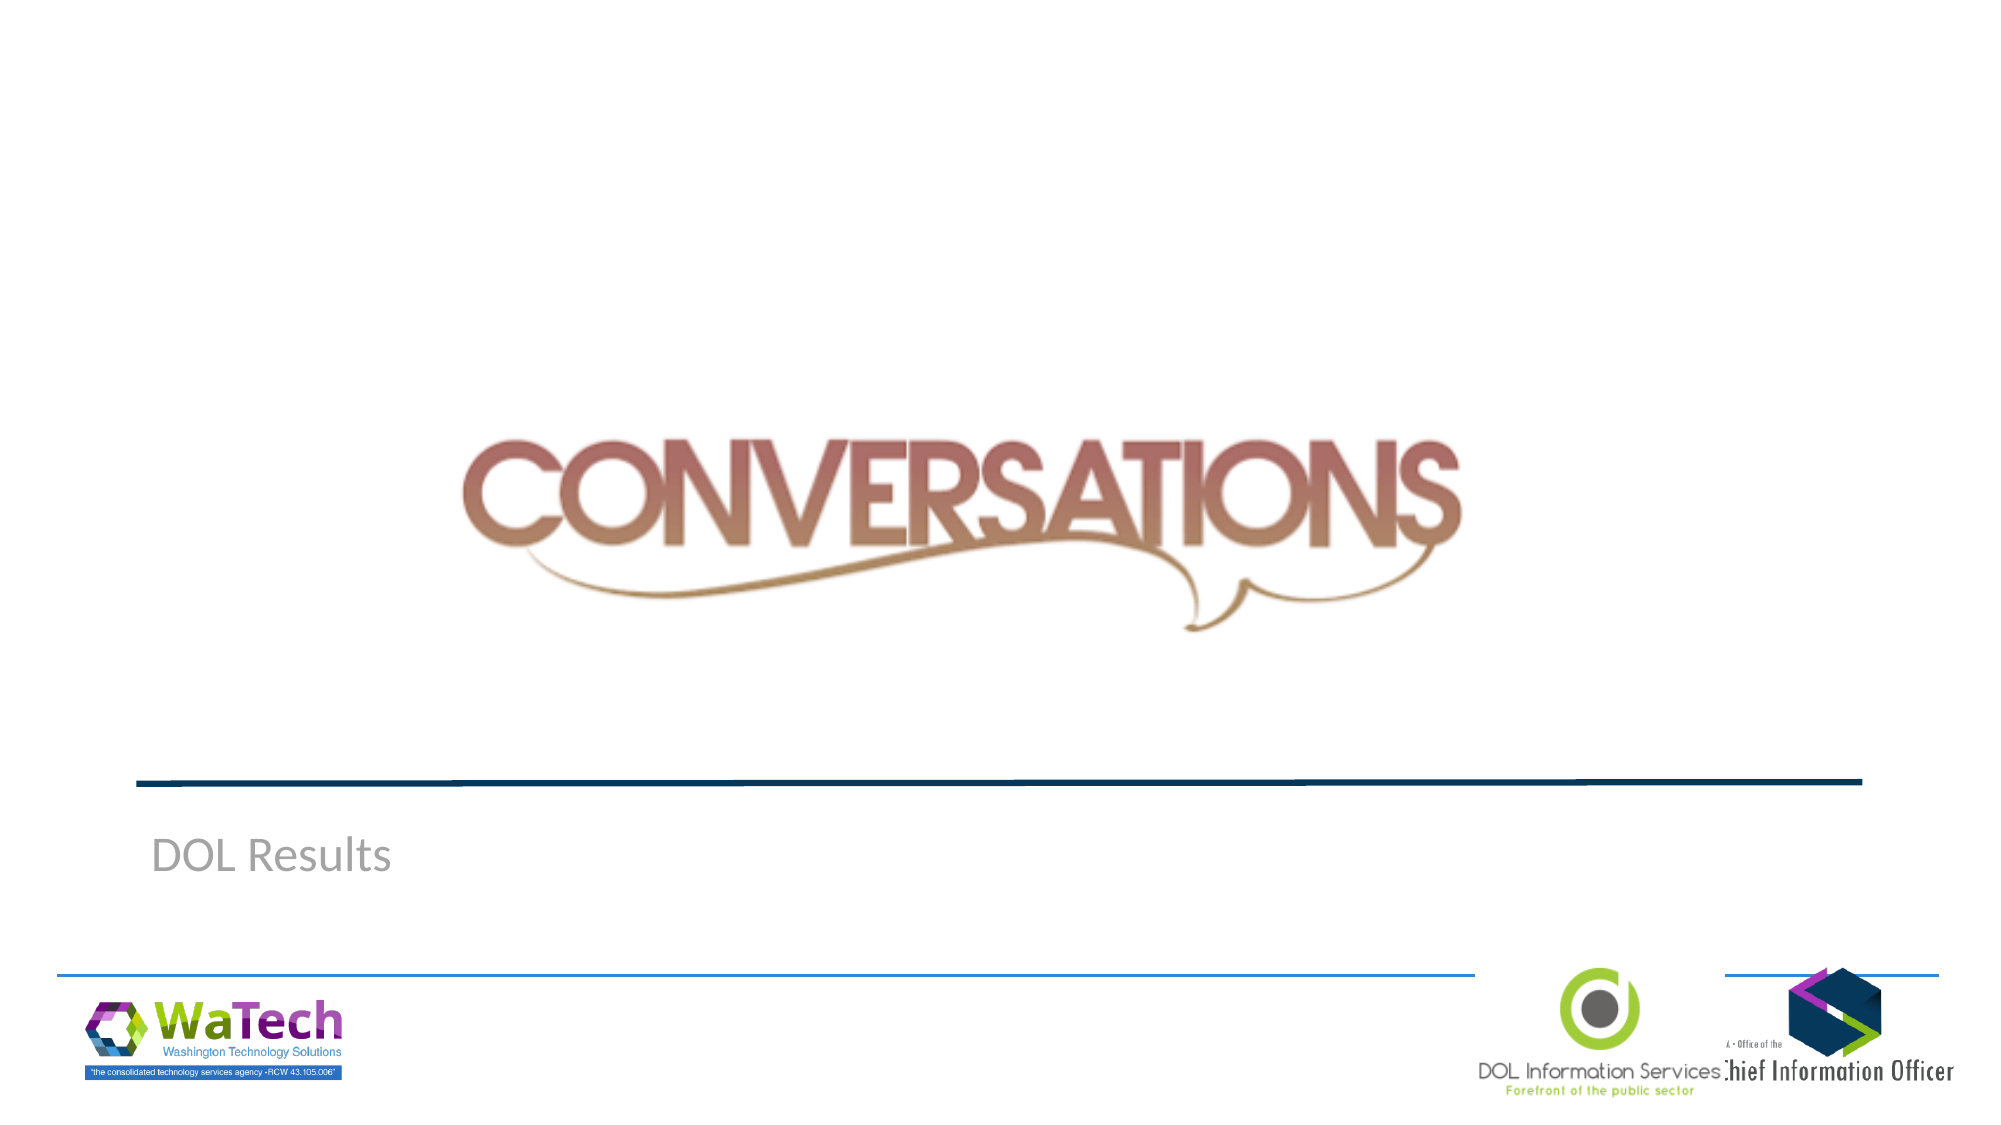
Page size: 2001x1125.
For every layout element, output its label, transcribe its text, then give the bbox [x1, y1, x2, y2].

list DOL Results [136, 820, 1862, 999]
picture [1474, 965, 1954, 1101]
picture [449, 374, 1490, 675]
picture [84, 997, 342, 1085]
